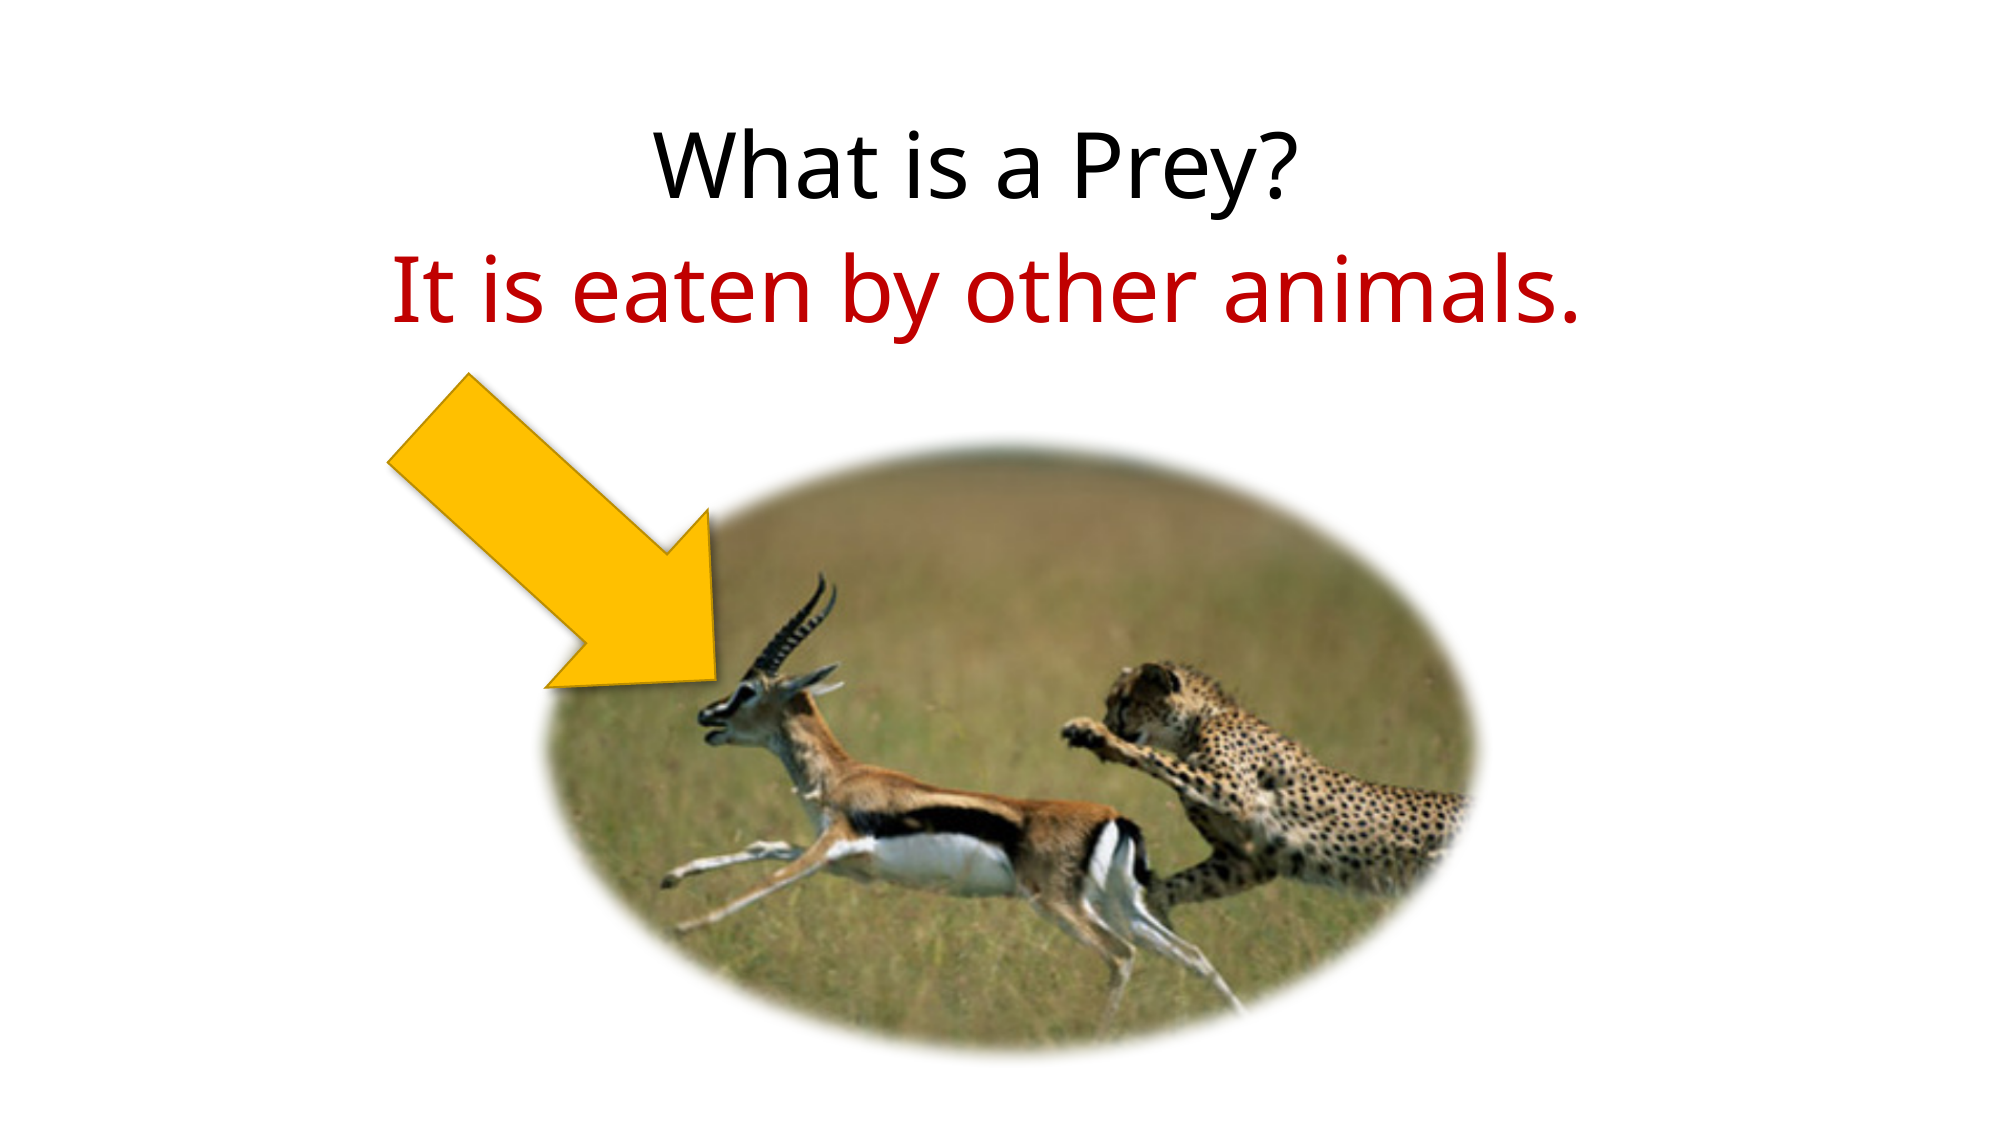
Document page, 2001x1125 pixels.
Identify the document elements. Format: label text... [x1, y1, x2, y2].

title What is a Prey? [137, 59, 1863, 183]
text_box It is eaten by other animals. [137, 183, 1863, 402]
picture [529, 429, 1495, 1070]
text_box [386, 372, 532, 593]
